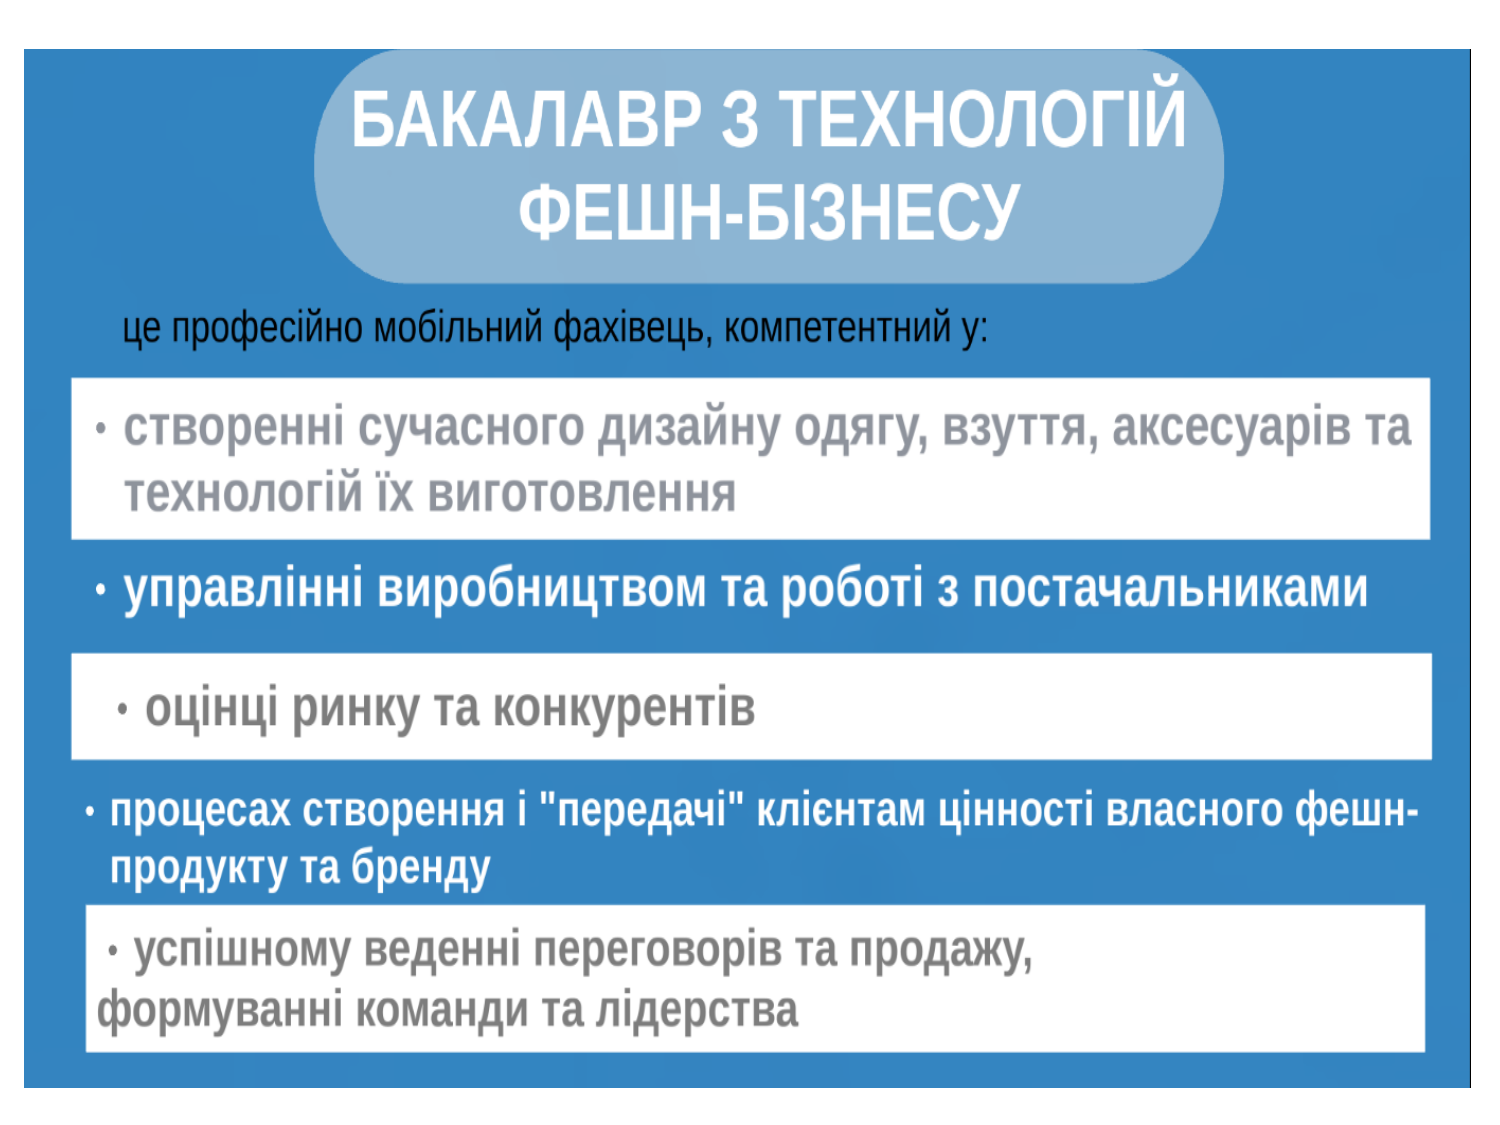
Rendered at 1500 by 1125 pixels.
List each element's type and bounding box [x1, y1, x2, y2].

picture [24, 49, 1471, 1088]
